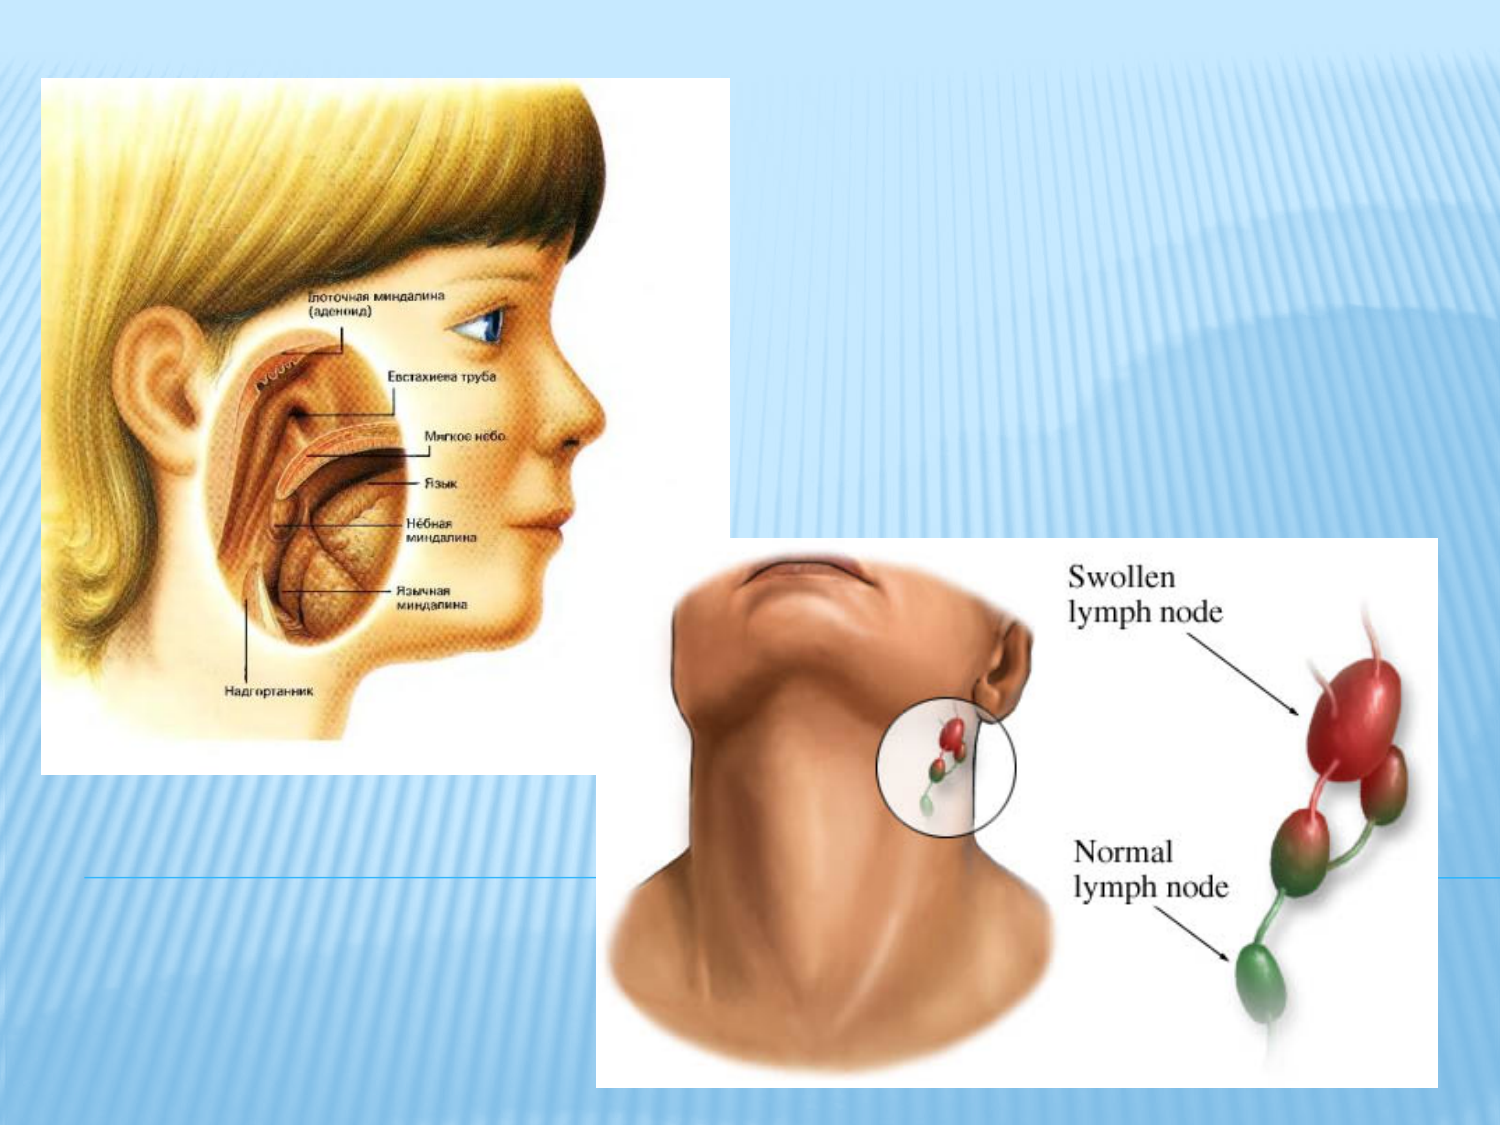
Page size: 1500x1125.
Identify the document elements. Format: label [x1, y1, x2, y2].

picture [40, 77, 1439, 1088]
